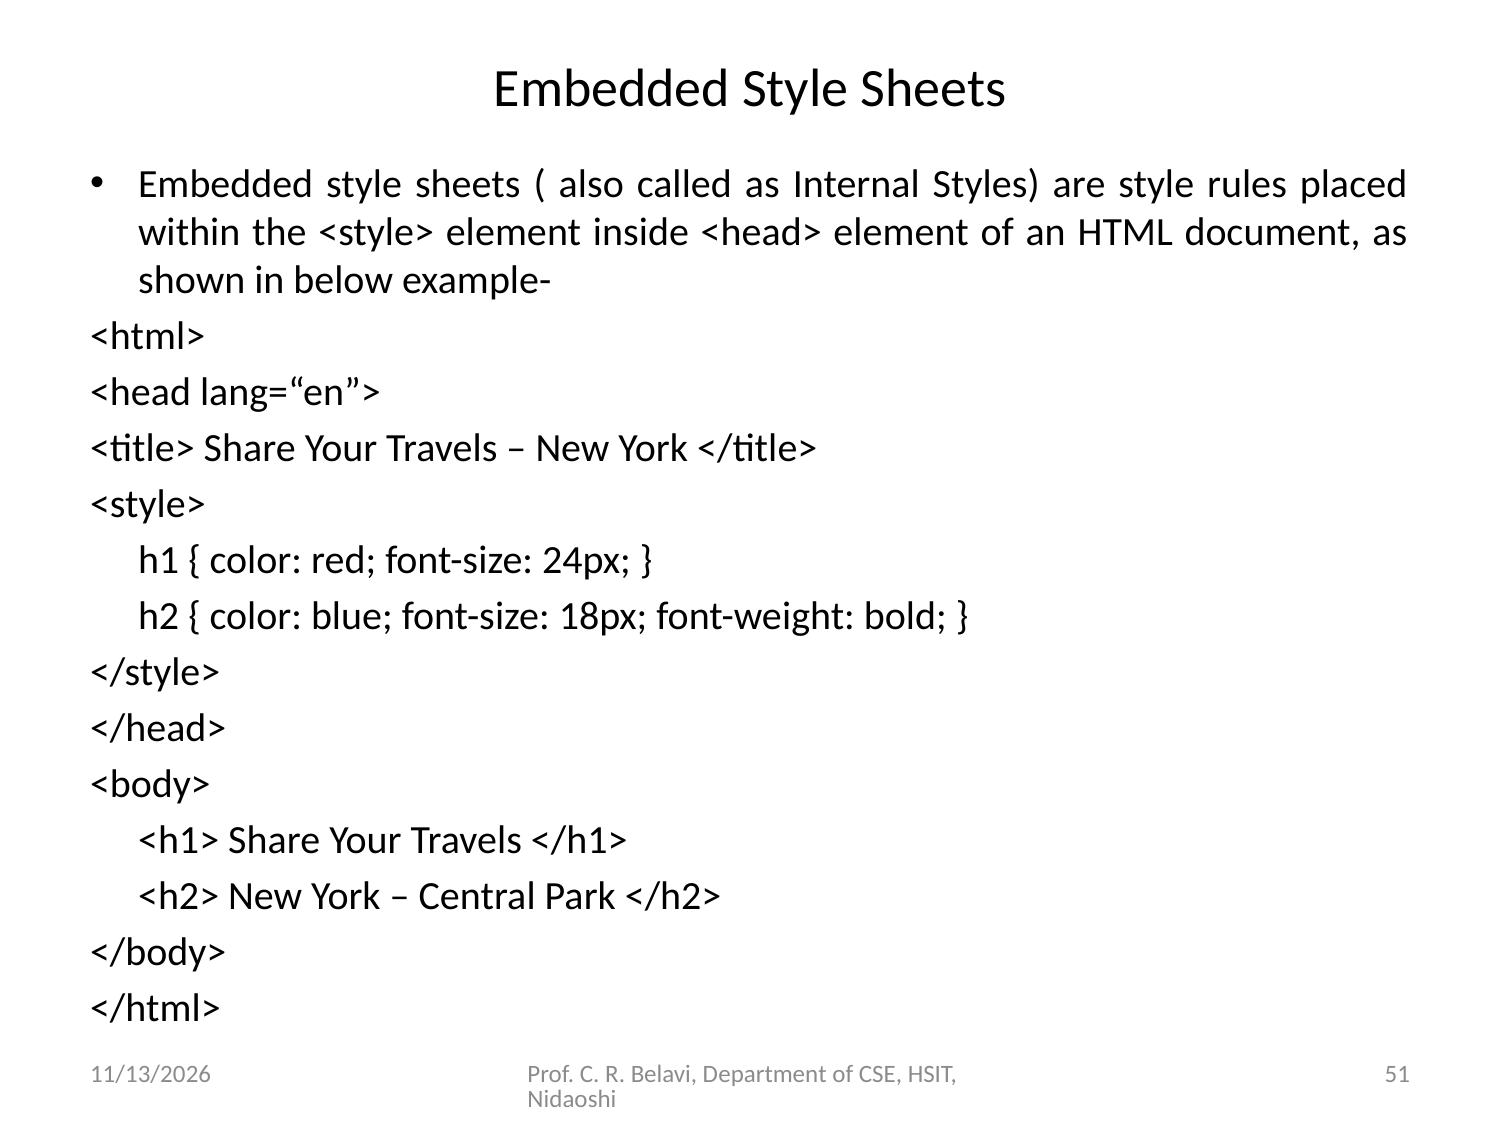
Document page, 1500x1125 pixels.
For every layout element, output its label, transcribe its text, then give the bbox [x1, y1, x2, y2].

footer Prof. C. R. Belavi, Department of CSE, HSIT, Nidaoshi [512, 1042, 988, 1103]
slide_number 51 [1074, 1042, 1425, 1103]
list Embedded style sheets ( also called as Internal Styles) are style rules placed within the <style> element inside <head> element of an HTML document, as shown in below example- <html> <head lang=“en”> <title> Share Your Travels – New York </title> <style> h1 { color: red; font-size: 24px; } h2 { color: blue; font-size: 18px; font-weight: bold; } </style> </head> <body> <h1> Share Your Travels </h1> <h2> New York – Central Park </h2> </body> </html> [75, 149, 1425, 1050]
title Embedded Style Sheets [75, 45, 1425, 125]
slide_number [75, 1042, 425, 1103]
